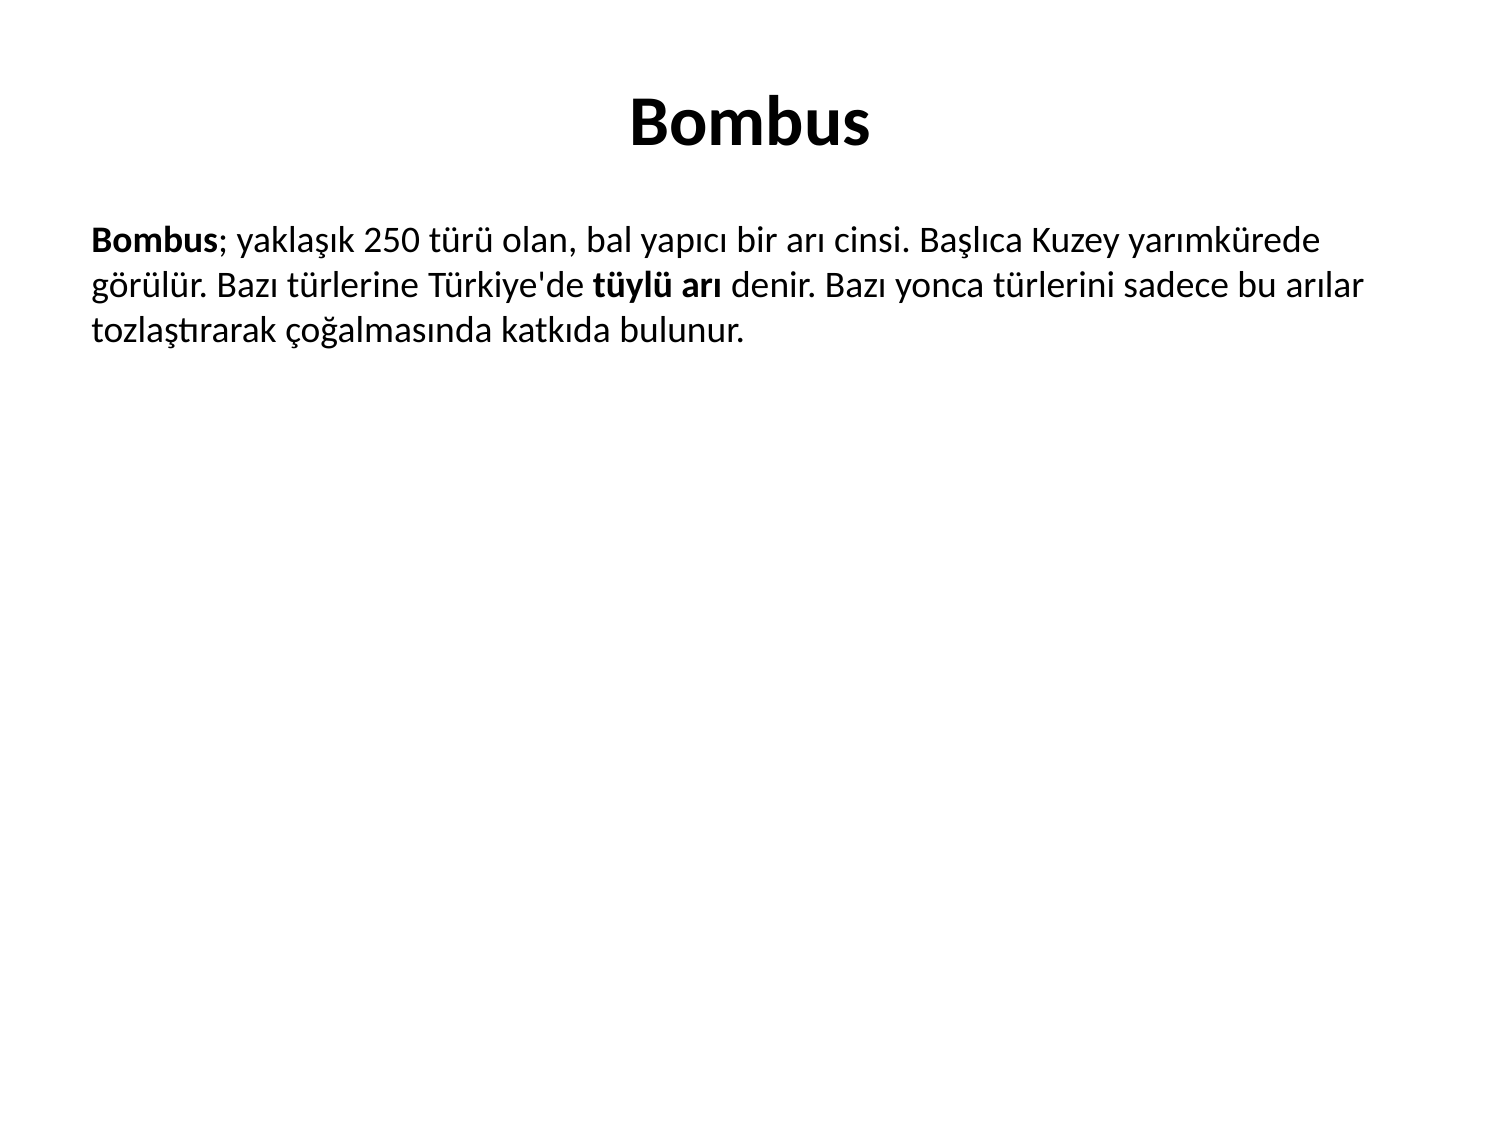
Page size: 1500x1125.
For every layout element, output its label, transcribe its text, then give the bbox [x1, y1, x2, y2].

text_box Bombus; yaklaşık 250 türü olan, bal yapıcı bir arı cinsi. Başlıca Kuzey yarımkürede görülür. Bazı türlerine Türkiye'de tüylü arı denir. Bazı yonca türlerini sadece bu arılar tozlaştırarak çoğalmasında katkıda bulunur. [76, 208, 1400, 358]
title Bombus [75, 66, 1425, 254]
